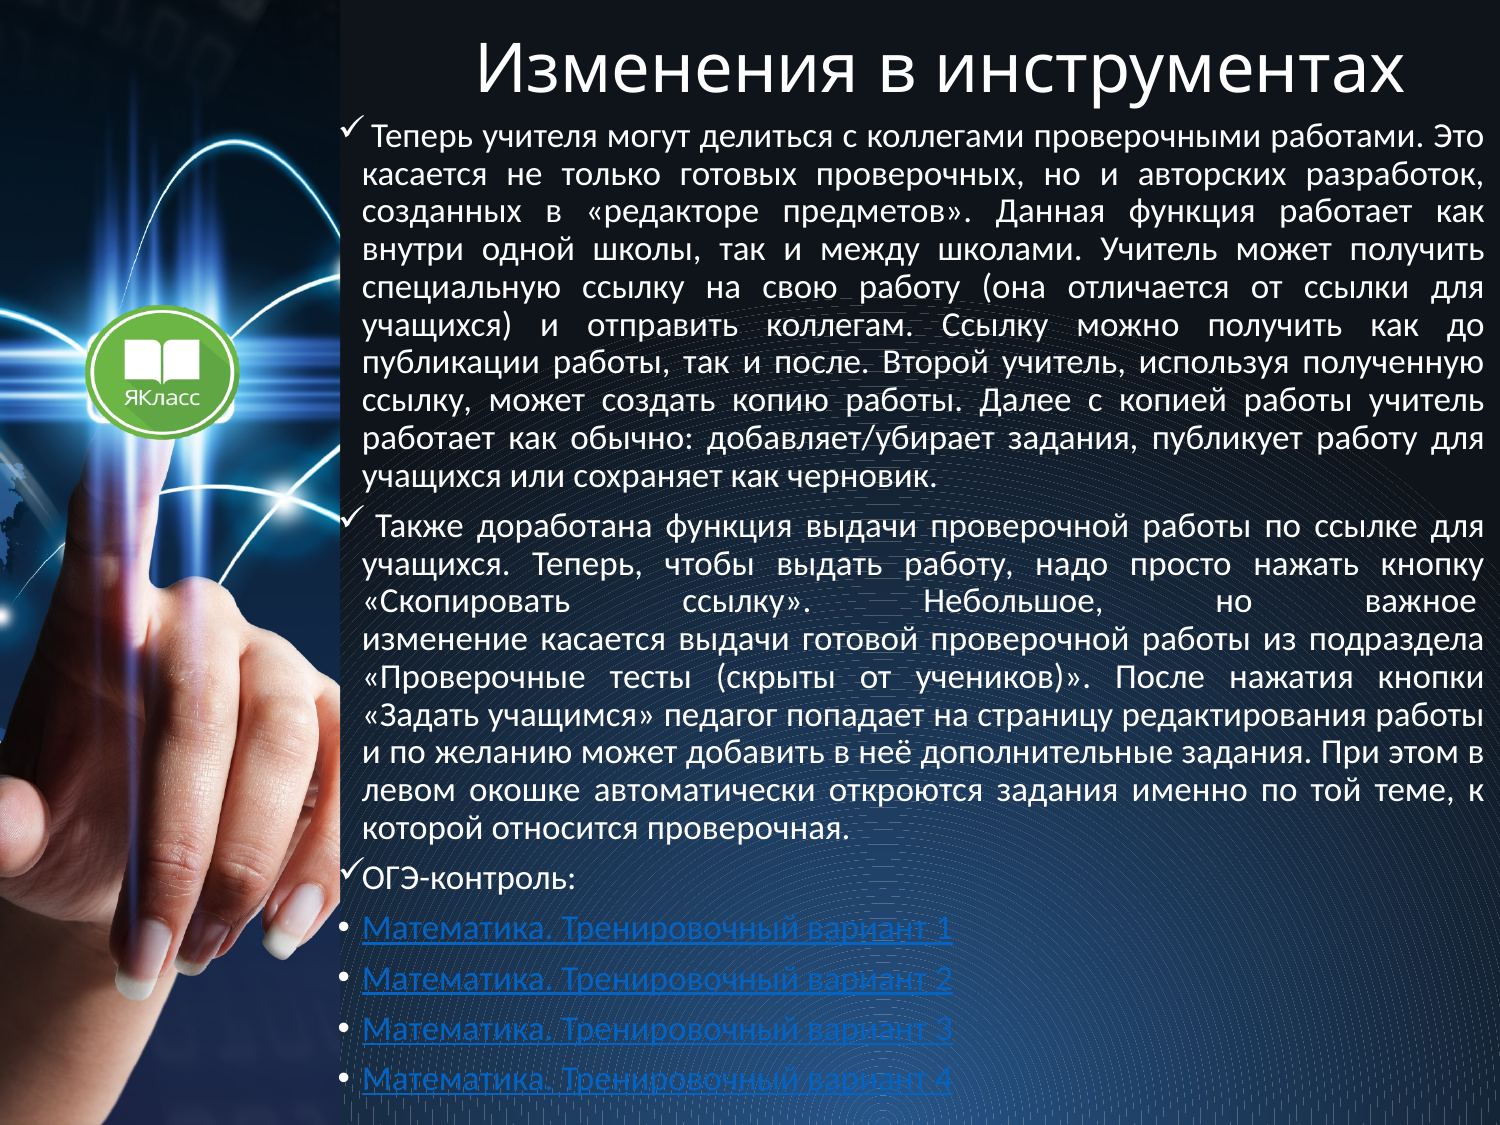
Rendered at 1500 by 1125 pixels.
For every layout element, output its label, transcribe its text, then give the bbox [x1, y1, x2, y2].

title Изменения в инструментах [434, 0, 1447, 109]
list Теперь учителя могут делиться с коллегами проверочными работами. Это касается не только готовых проверочных, но и авторских разработок, созданных в «редакторе предметов». Данная функция работает как внутри одной школы, так и между школами. Учитель может получить специальную ссылку на свою работу (она отличается от ссылки для учащихся) и отправить коллегам. Ссылку можно получить как до публикации работы, так и после. Второй учитель, используя полученную ссылку, может создать копию работы. Далее с копией работы учитель работает как обычно: добавляет/убирает задания, публикует работу для учащихся или сохраняет как черновик. Также доработана функция выдачи проверочной работы по ссылке для учащихся. Теперь, чтобы выдать работу, надо просто нажать кнопку «Скопировать ссылку». Небольшое, но важное изменение касается выдачи готовой проверочной работы из подраздела «Проверочные тесты (скрыты от учеников)». После нажатия кнопки «Задать учащимся» педагог попадает на страницу редактирования работы и по желанию может добавить в неё дополнительные задания. При этом в левом окошке автоматически откроются задания именно по той теме, к которой относится проверочная. ОГЭ-контроль: Математика. Тренировочный вариант 1 Математика. Тренировочный вариант 2 Математика. Тренировочный вариант 3 Математика. Тренировочный вариант 4 [322, 109, 1500, 1116]
picture [0, 0, 341, 1125]
